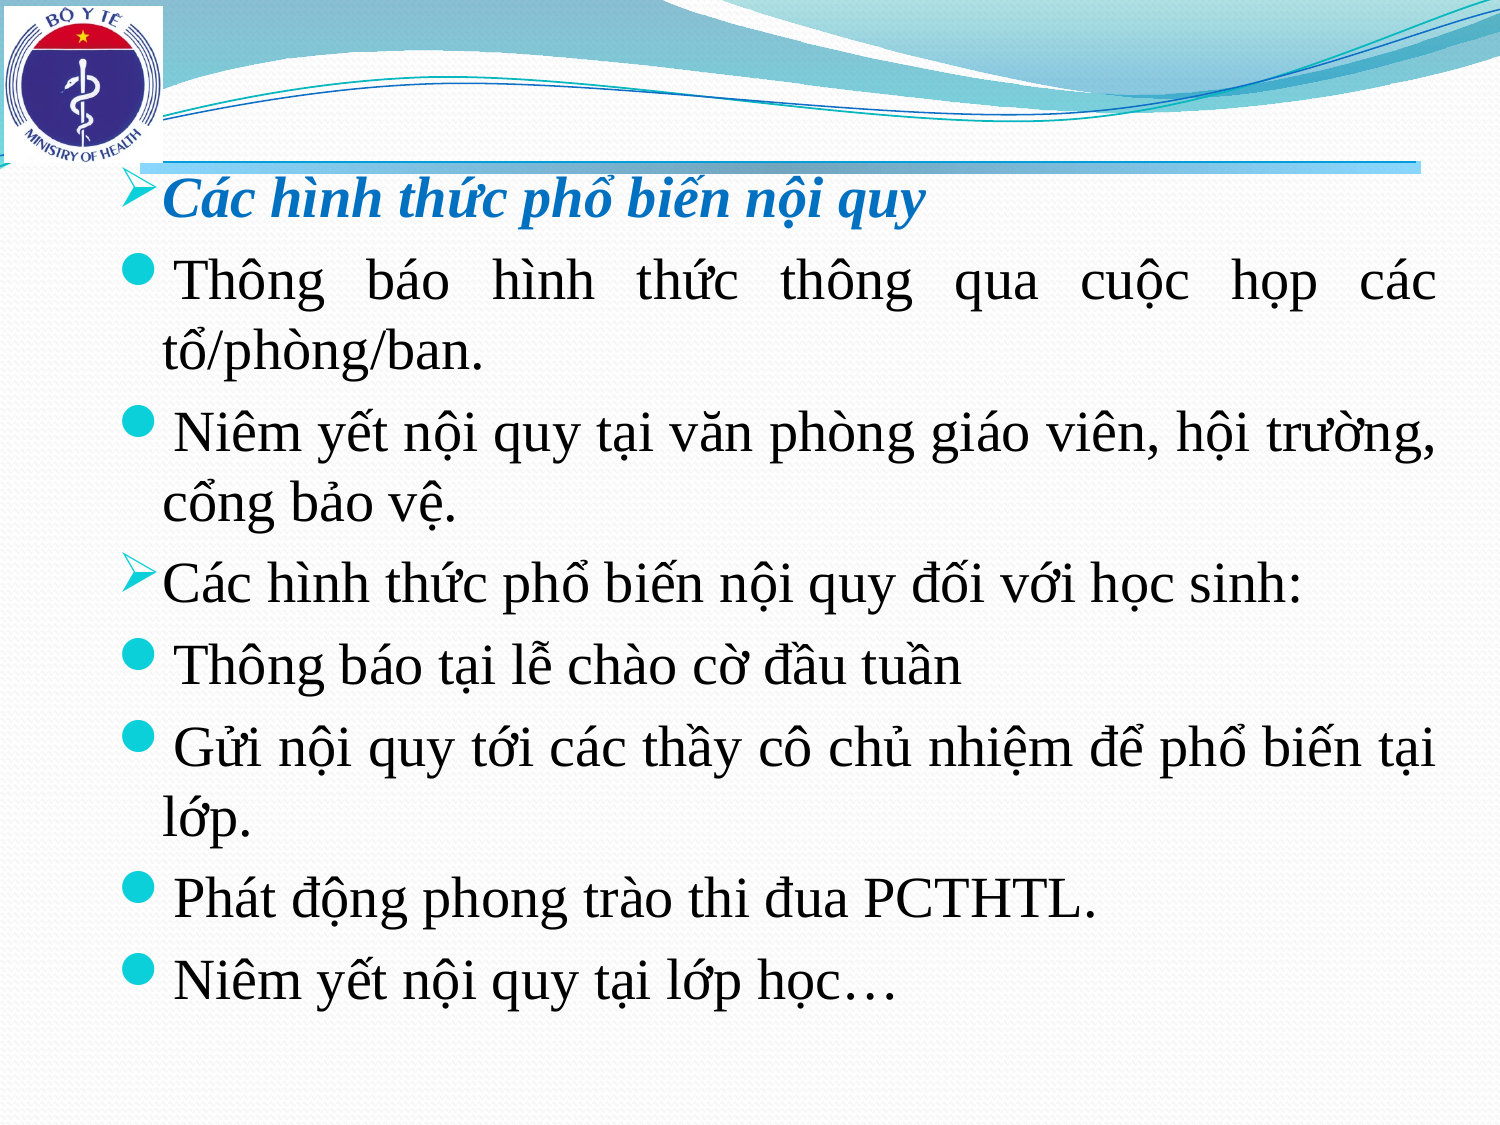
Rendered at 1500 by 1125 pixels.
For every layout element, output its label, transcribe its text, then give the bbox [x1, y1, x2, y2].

list Các hình thức phổ biến nội quy Thông báo hình thức thông qua cuộc họp các tổ/phòng/ban. Niêm yết nội quy tại văn phòng giáo viên, hội trường, cổng bảo vệ. Các hình thức phổ biến nội quy đối với học sinh: Thông báo tại lễ chào cờ đầu tuần Gửi nội quy tới các thầy cô chủ nhiệm để phổ biến tại lớp. Phát động phong trào thi đua PCTHTL. Niêm yết nội quy tại lớp học… [102, 152, 1453, 1082]
picture [4, 6, 163, 163]
